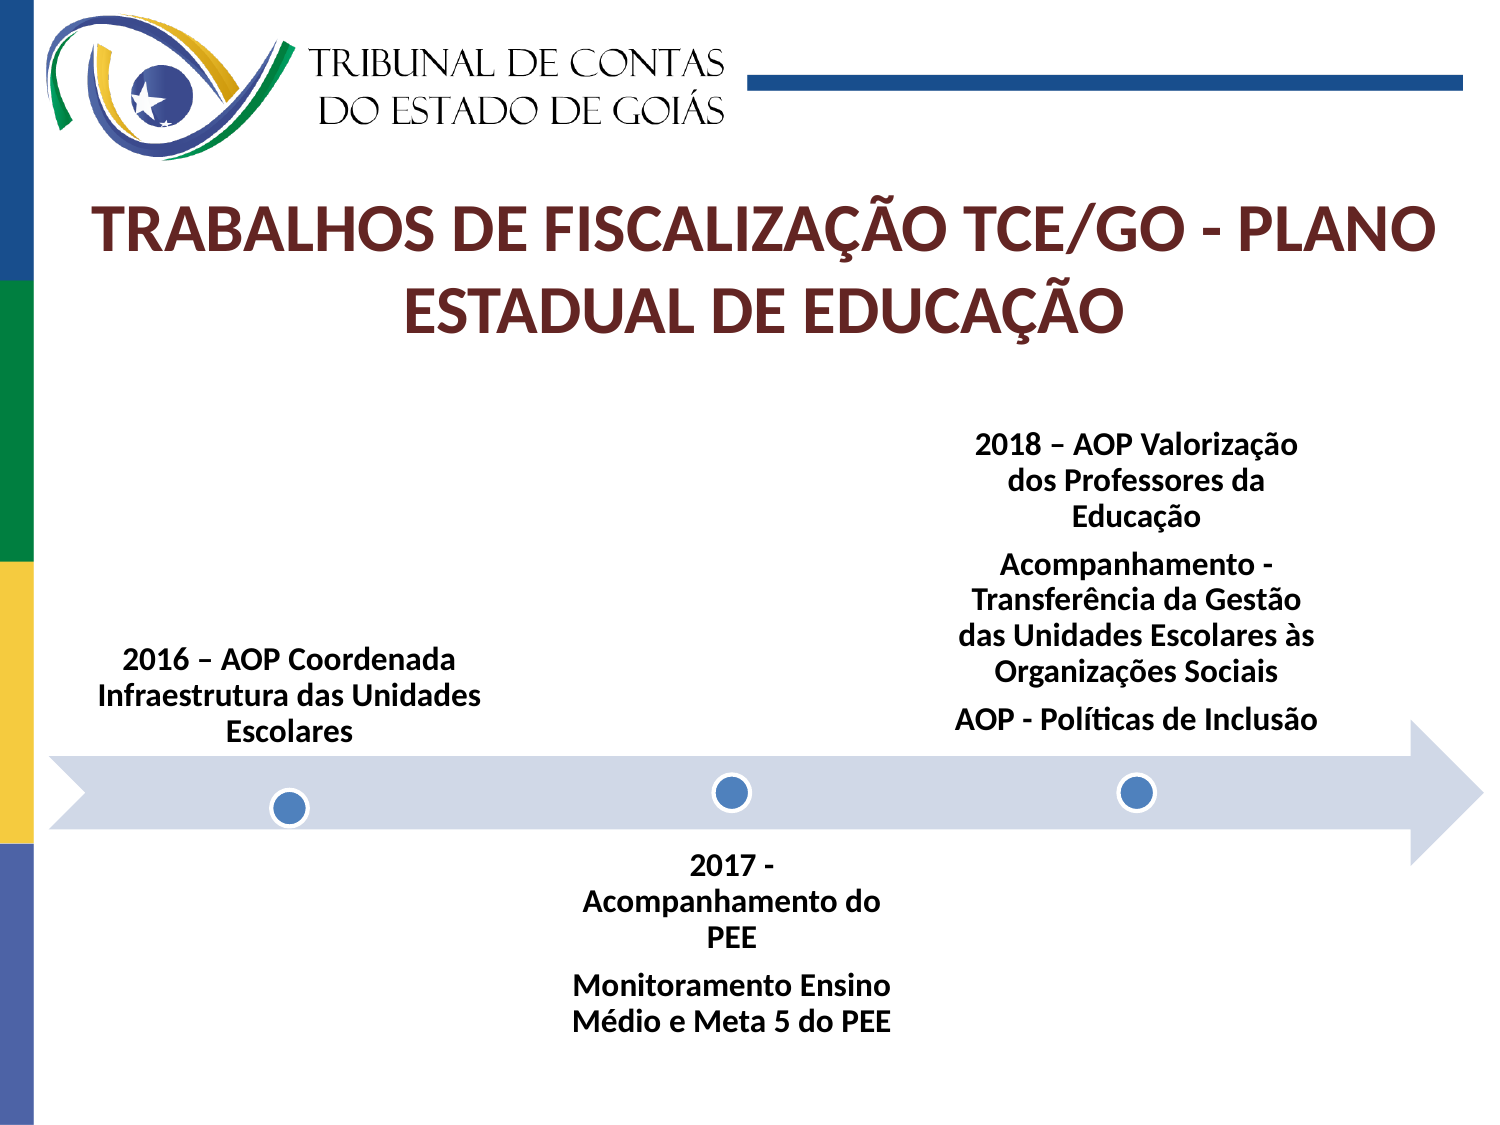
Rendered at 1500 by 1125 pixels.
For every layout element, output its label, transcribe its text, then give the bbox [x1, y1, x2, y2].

picture [0, 0, 1500, 1125]
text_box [48, 609, 1485, 977]
text_box TRABALHOS DE FISCALIZAÇÃO TCE/GO - PLANO ESTADUAL DE EDUCAÇÃO [47, 144, 1483, 386]
